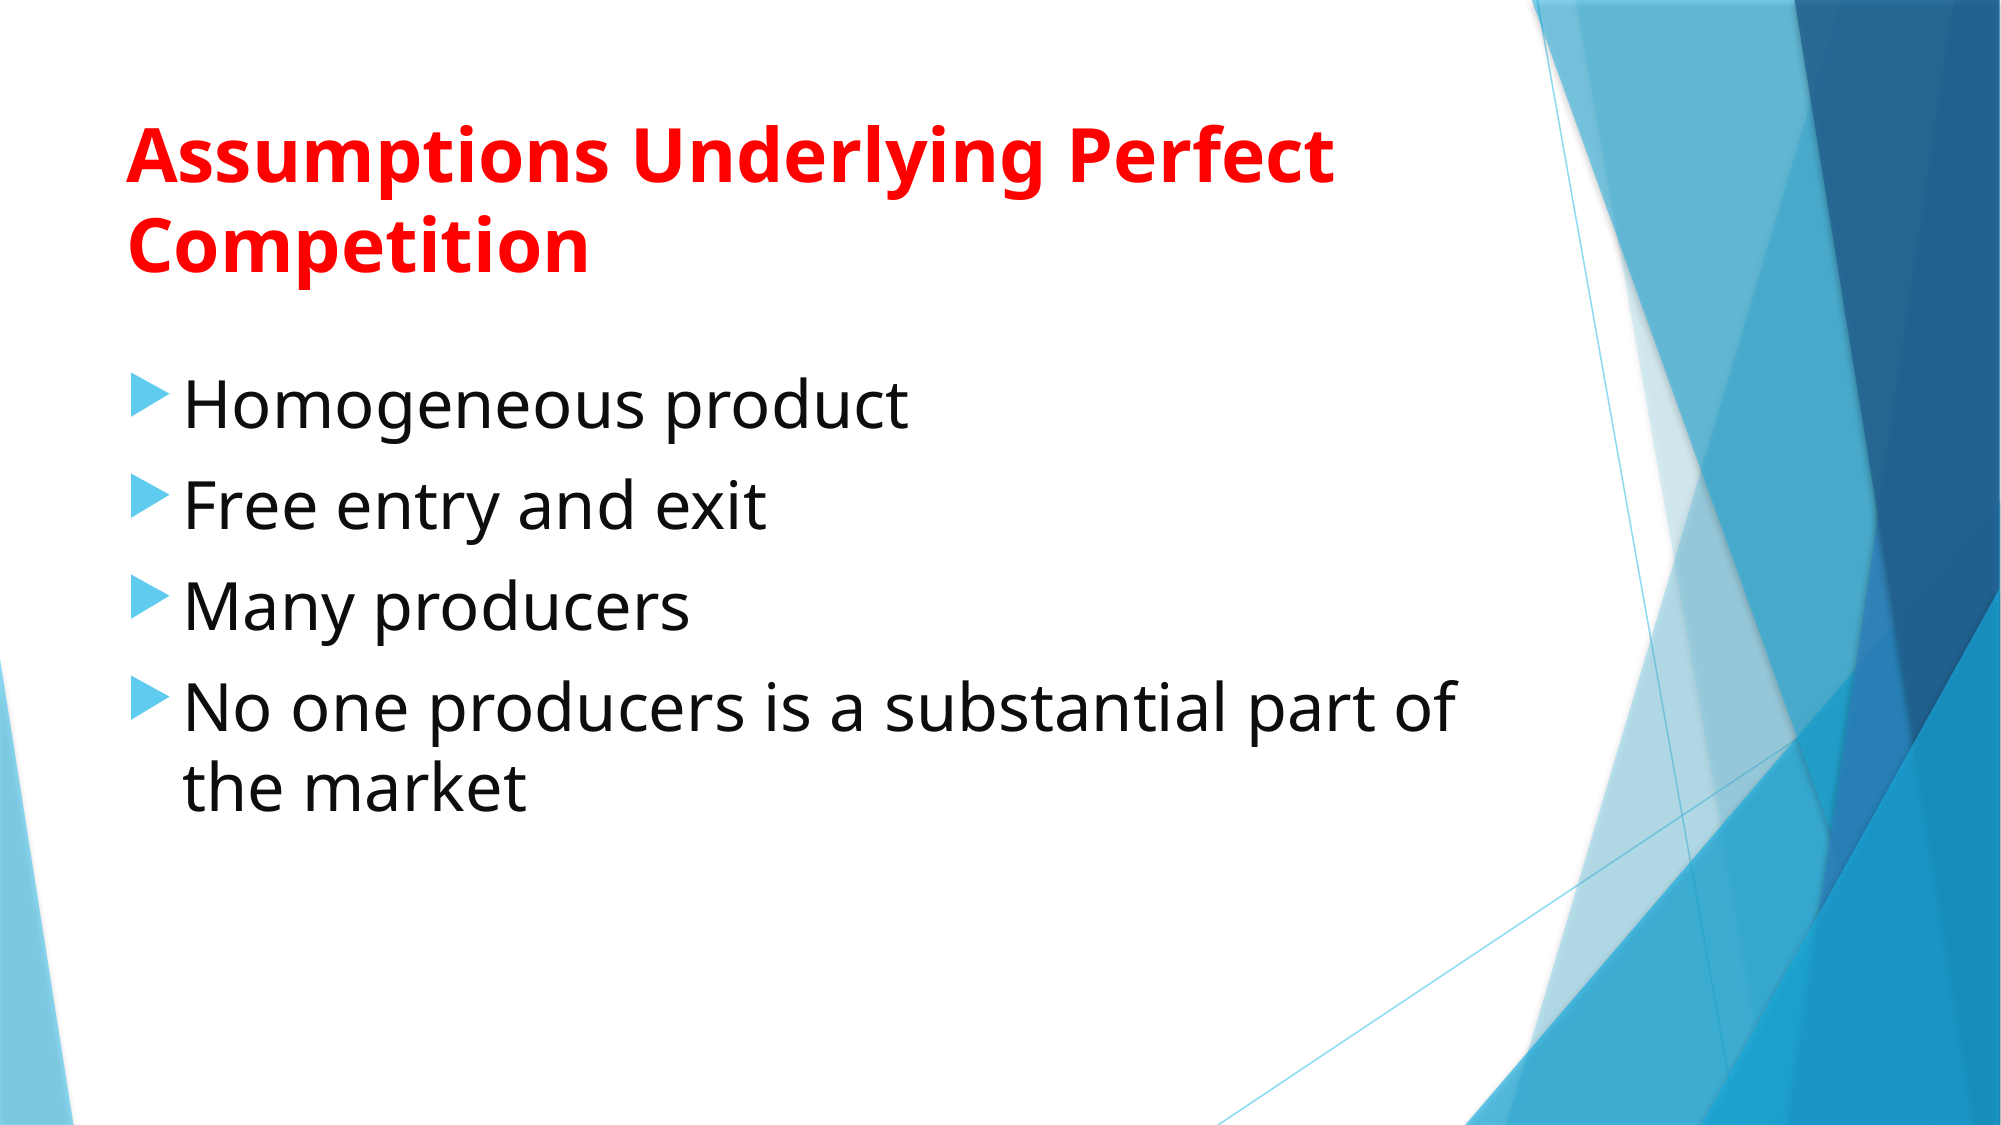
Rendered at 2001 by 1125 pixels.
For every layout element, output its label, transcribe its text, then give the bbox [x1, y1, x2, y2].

list Homogeneous product Free entry and exit Many producers No one producers is a substantial part of the market [111, 354, 1522, 992]
title Assumptions Underlying Perfect Competition [111, 99, 1522, 317]
